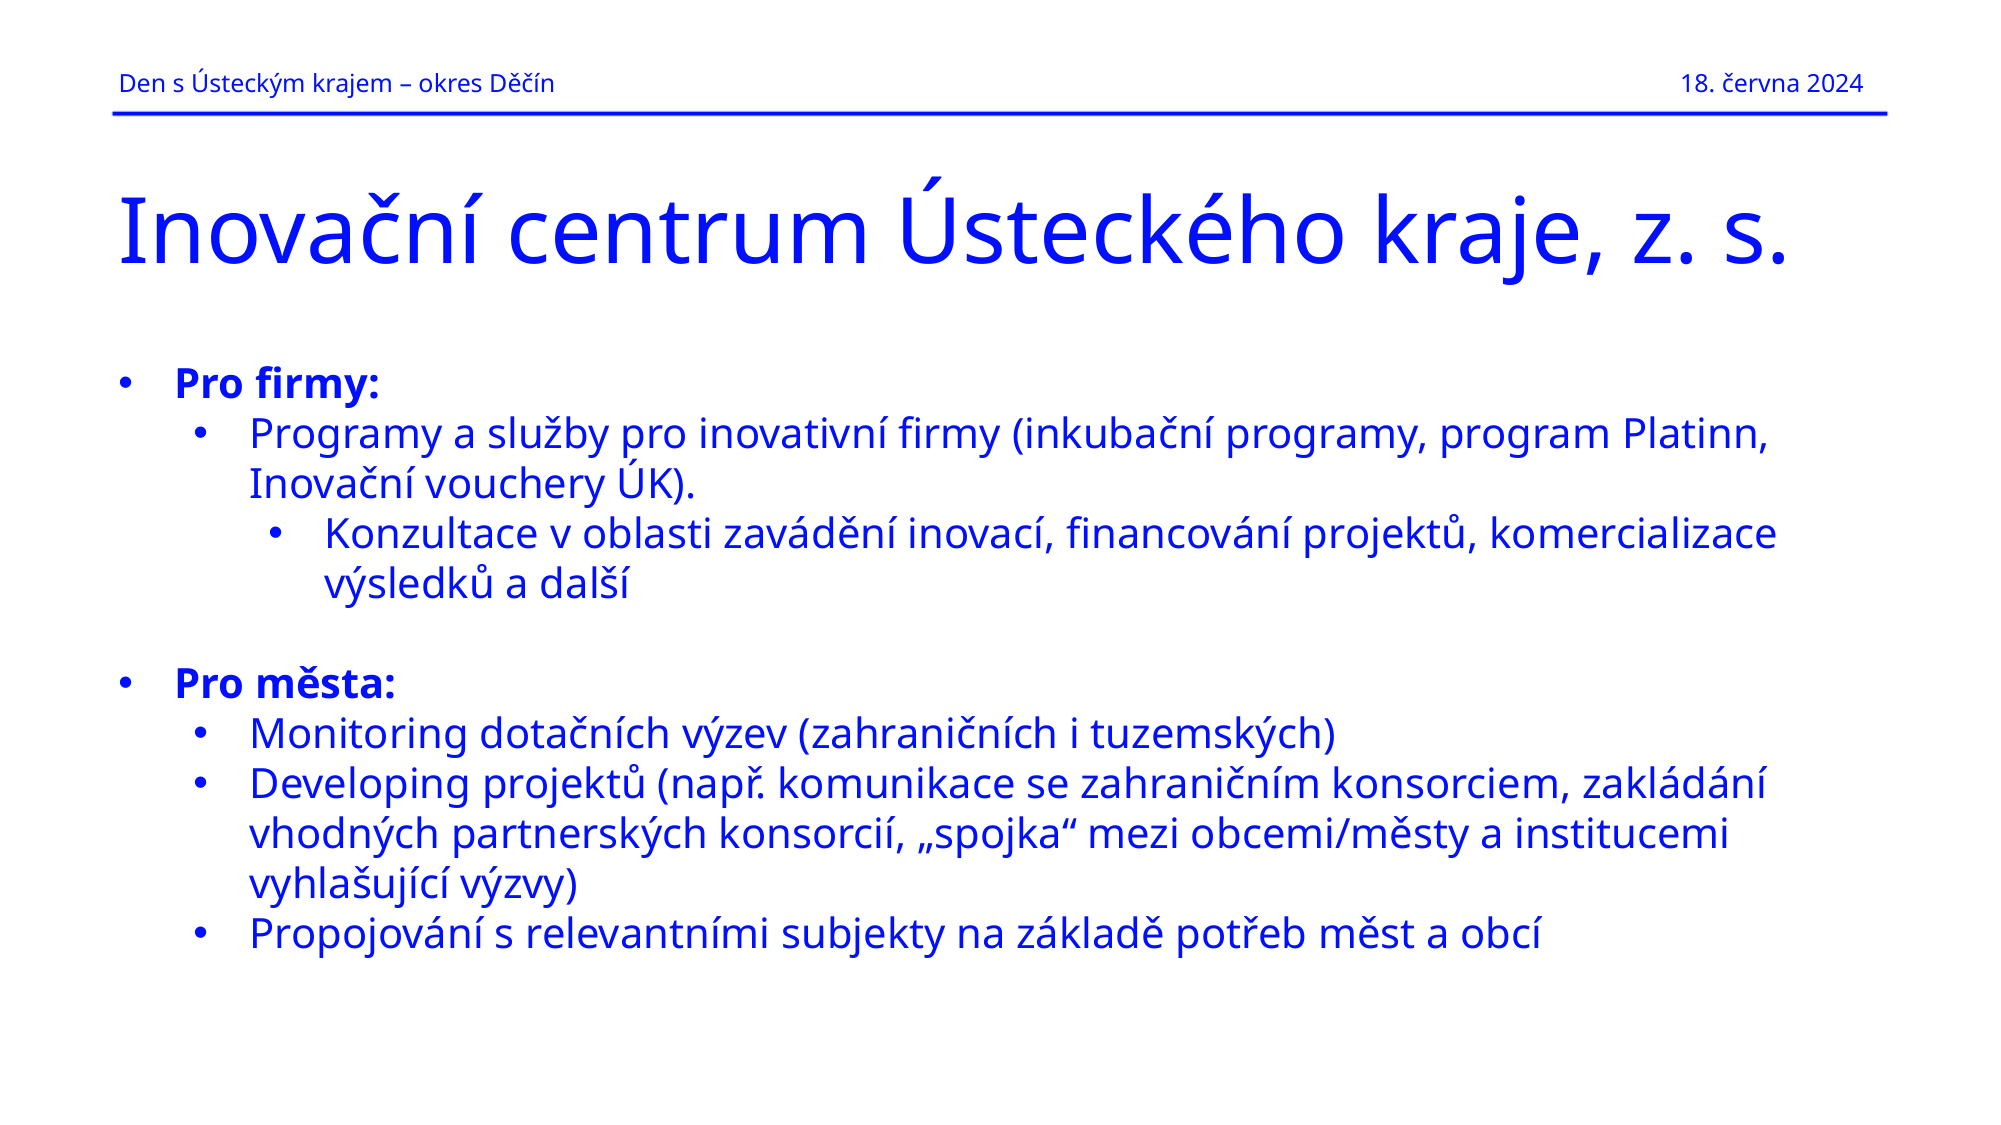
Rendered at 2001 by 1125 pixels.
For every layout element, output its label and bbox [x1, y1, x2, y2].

list [0, 0, 2000, 1125]
